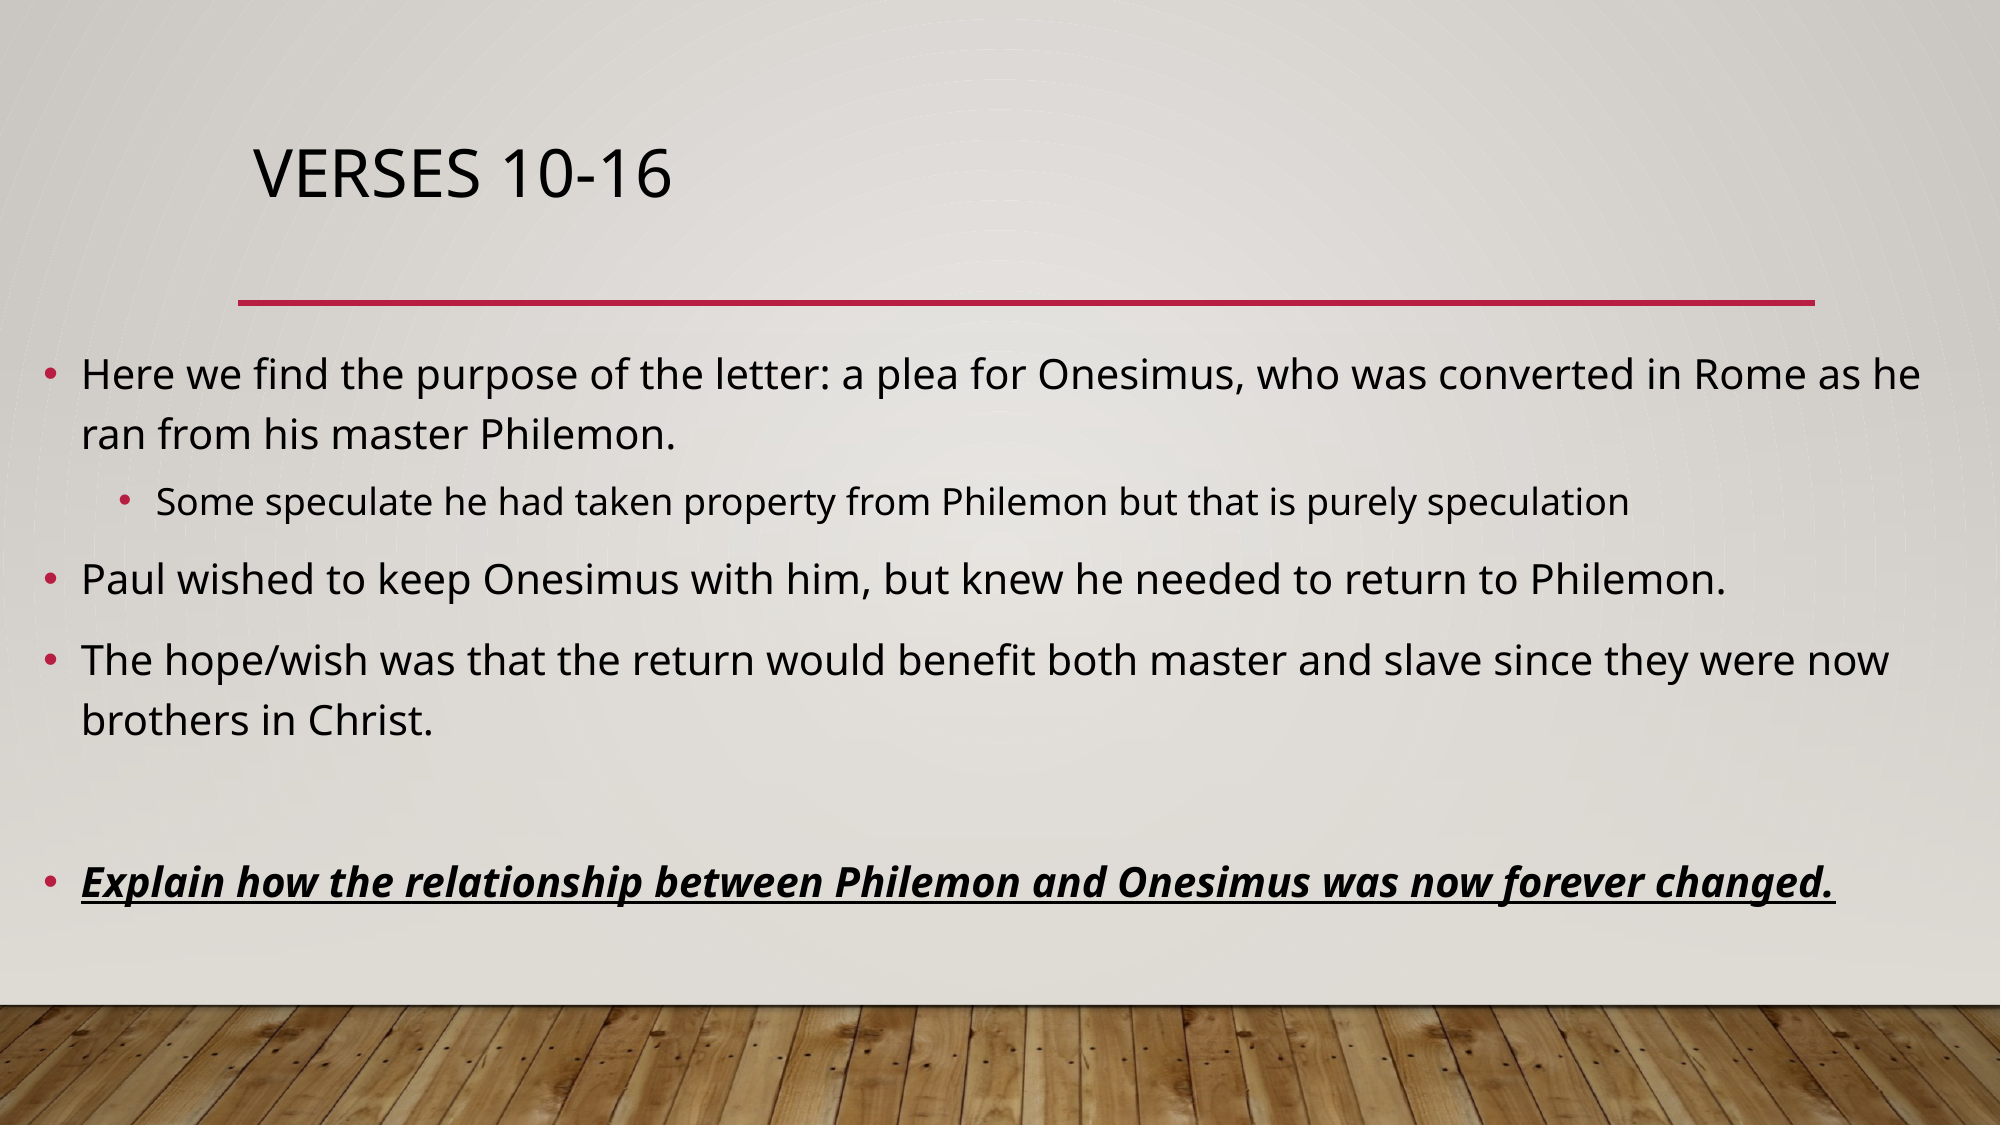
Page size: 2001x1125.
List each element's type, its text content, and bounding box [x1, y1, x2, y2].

list Here we find the purpose of the letter: a plea for Onesimus, who was converted in Rome as he ran from his master Philemon. Some speculate he had taken property from Philemon but that is purely speculation Paul wished to keep Onesimus with him, but knew he needed to return to Philemon. The hope/wish was that the return would benefit both master and slave since they were now brothers in Christ. Explain how the relationship between Philemon and Onesimus was now forever changed. [28, 330, 1987, 993]
title Verses 10-16 [238, 131, 1814, 305]
picture [0, 1005, 2000, 1125]
